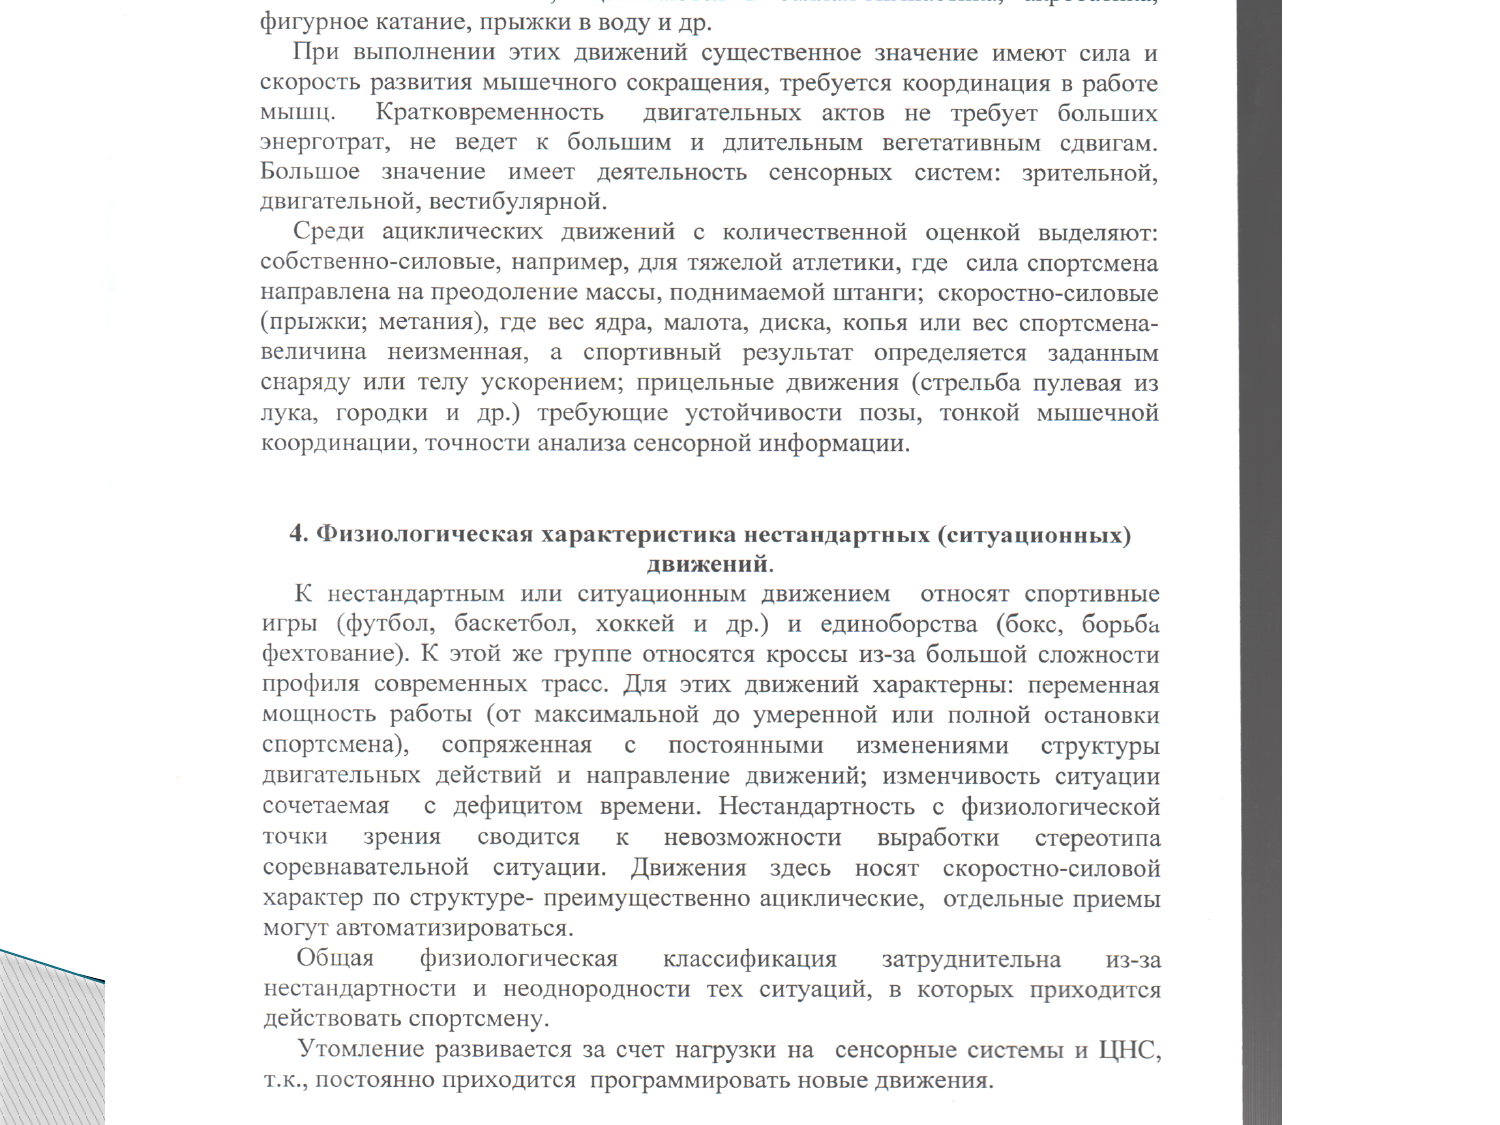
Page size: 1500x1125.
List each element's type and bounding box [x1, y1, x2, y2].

picture [105, 0, 1283, 1125]
